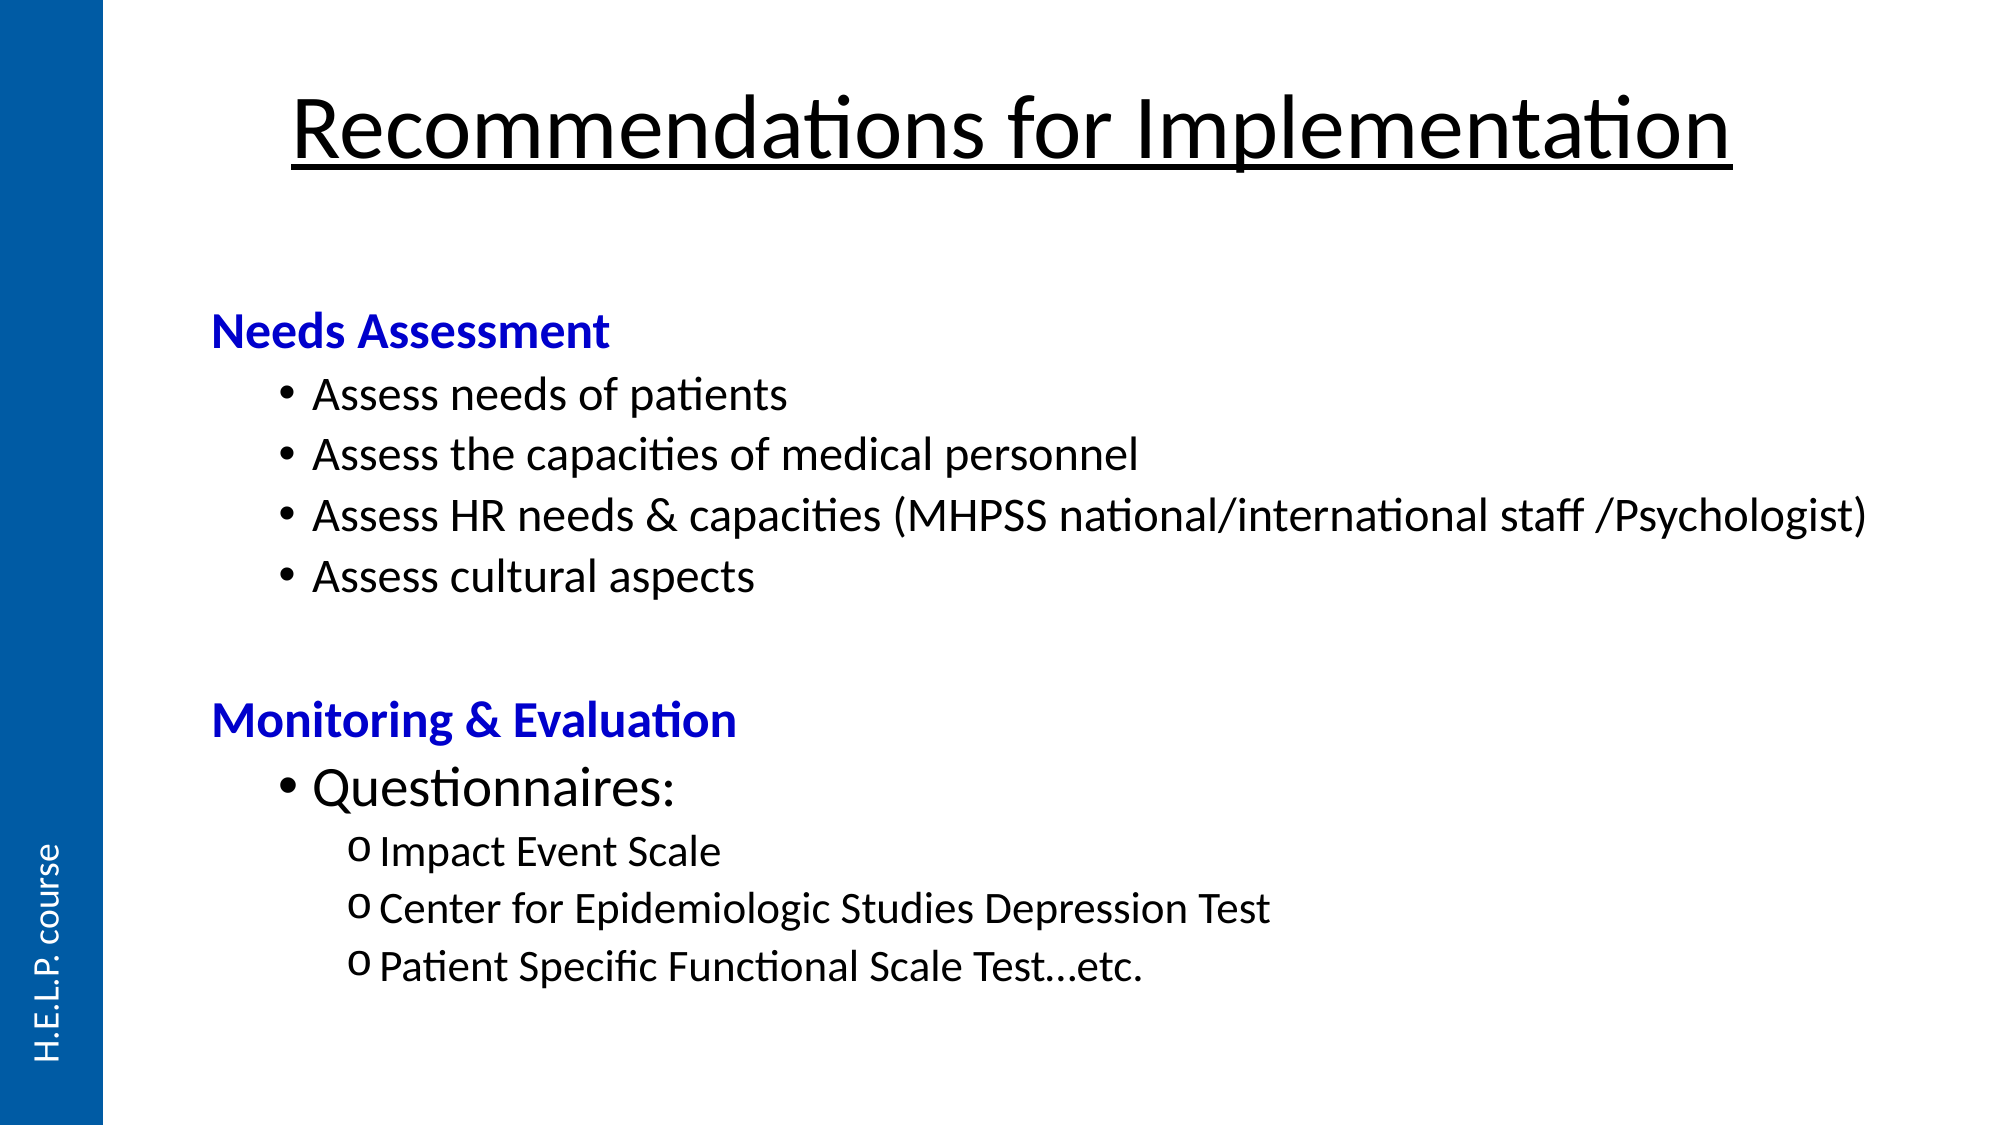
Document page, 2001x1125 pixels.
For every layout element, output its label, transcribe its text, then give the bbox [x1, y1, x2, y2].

text_box [0, 0, 104, 1125]
title Recommendations for Implementation [149, 19, 1875, 238]
text_box H.E.L.P. course [13, 841, 90, 1079]
list Needs Assessment Assess needs of patients Assess the capacities of medical personnel Assess HR needs & capacities (MHPSS national/international staff /Psychologist) Assess cultural aspects Monitoring & Evaluation Questionnaires: Impact Event Scale Center for Epidemiologic Studies Depression Test Patient Specific Functional Scale Test…etc. [196, 296, 1922, 1011]
